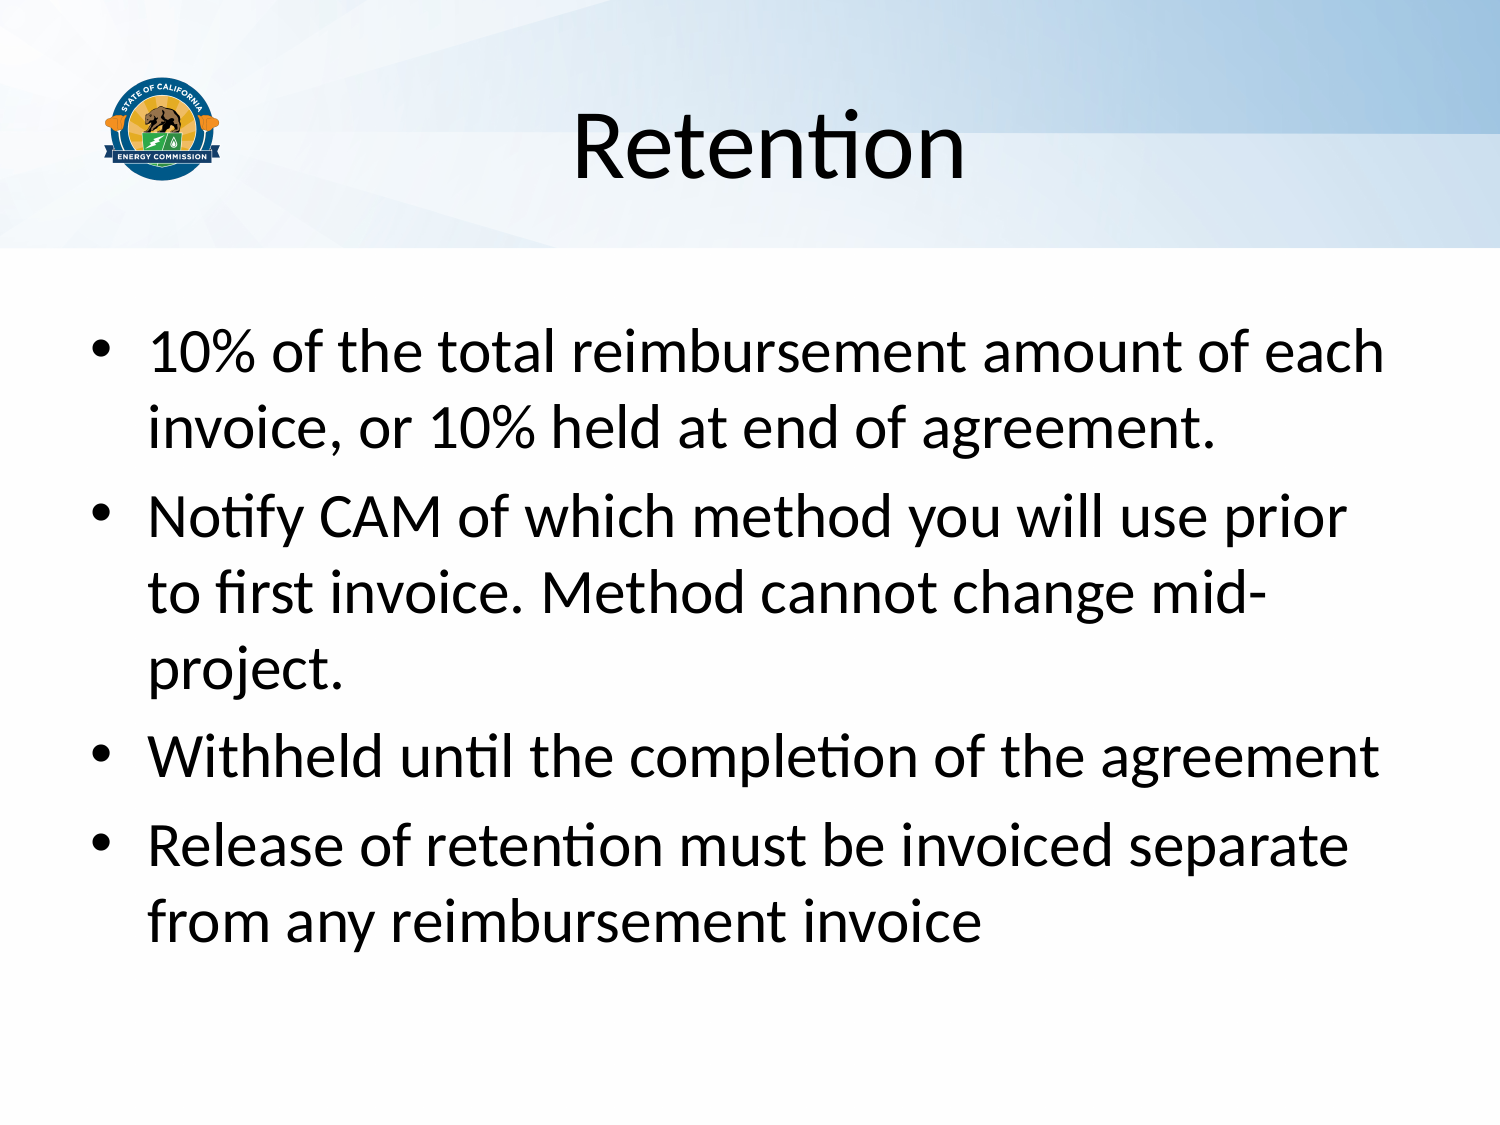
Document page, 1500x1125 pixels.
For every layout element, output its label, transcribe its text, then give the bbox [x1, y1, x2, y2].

title Retention [96, 45, 1445, 233]
list 10% of the total reimbursement amount of each invoice, or 10% held at end of agreement. Notify CAM of which method you will use prior to first invoice. Method cannot change mid-project. Withheld until the completion of the agreement Release of retention must be invoiced separate from any reimbursement invoice [75, 301, 1425, 1079]
picture [0, 0, 1500, 1125]
